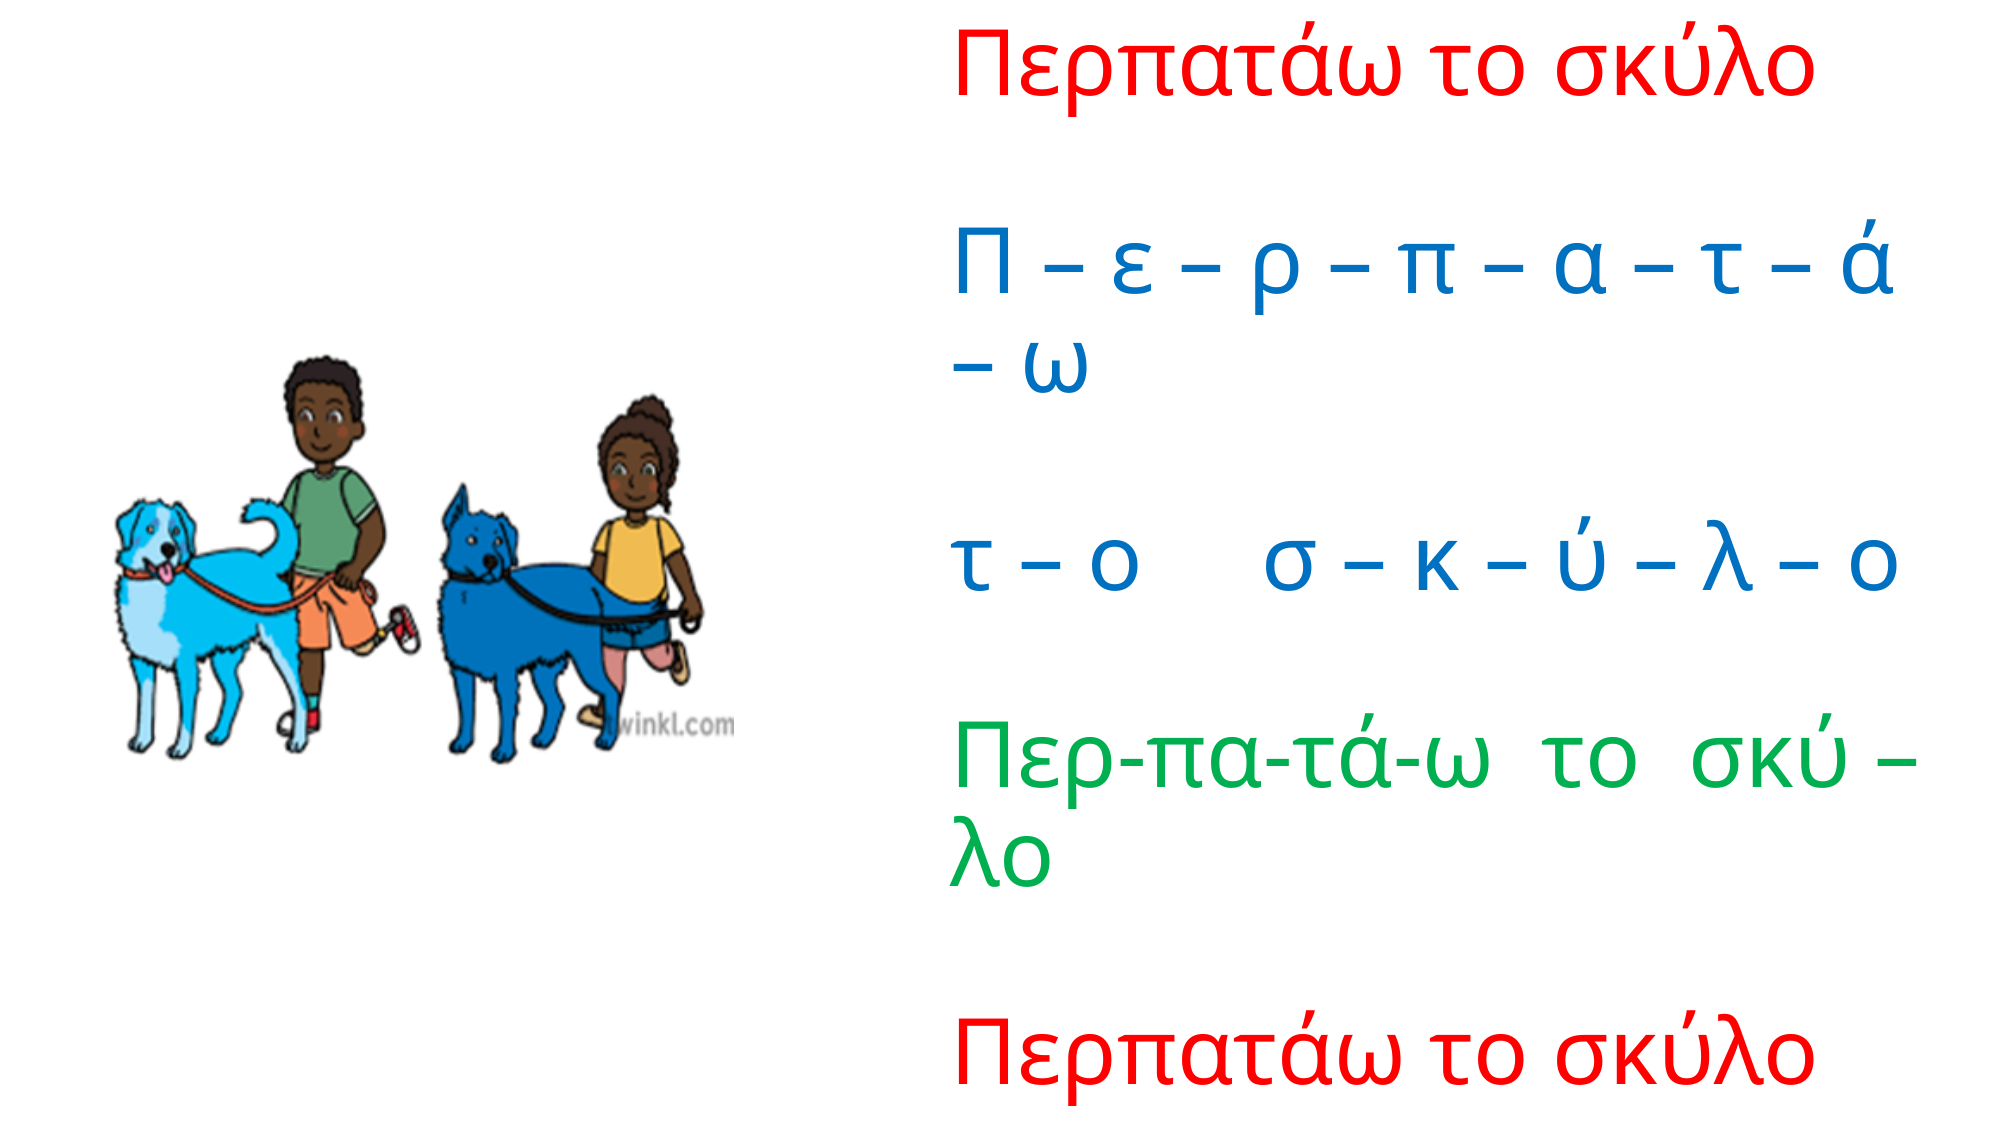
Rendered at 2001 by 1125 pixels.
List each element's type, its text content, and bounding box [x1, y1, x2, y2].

title Περπατάω το σκύλο Π – ε – ρ – π – α – τ – ά – ω τ – ο σ – κ – ύ – λ – ο Περ-πα-τά-ω το σκύ – λο Περπατάω το σκύλο [935, 37, 1975, 1084]
picture [84, 345, 735, 775]
